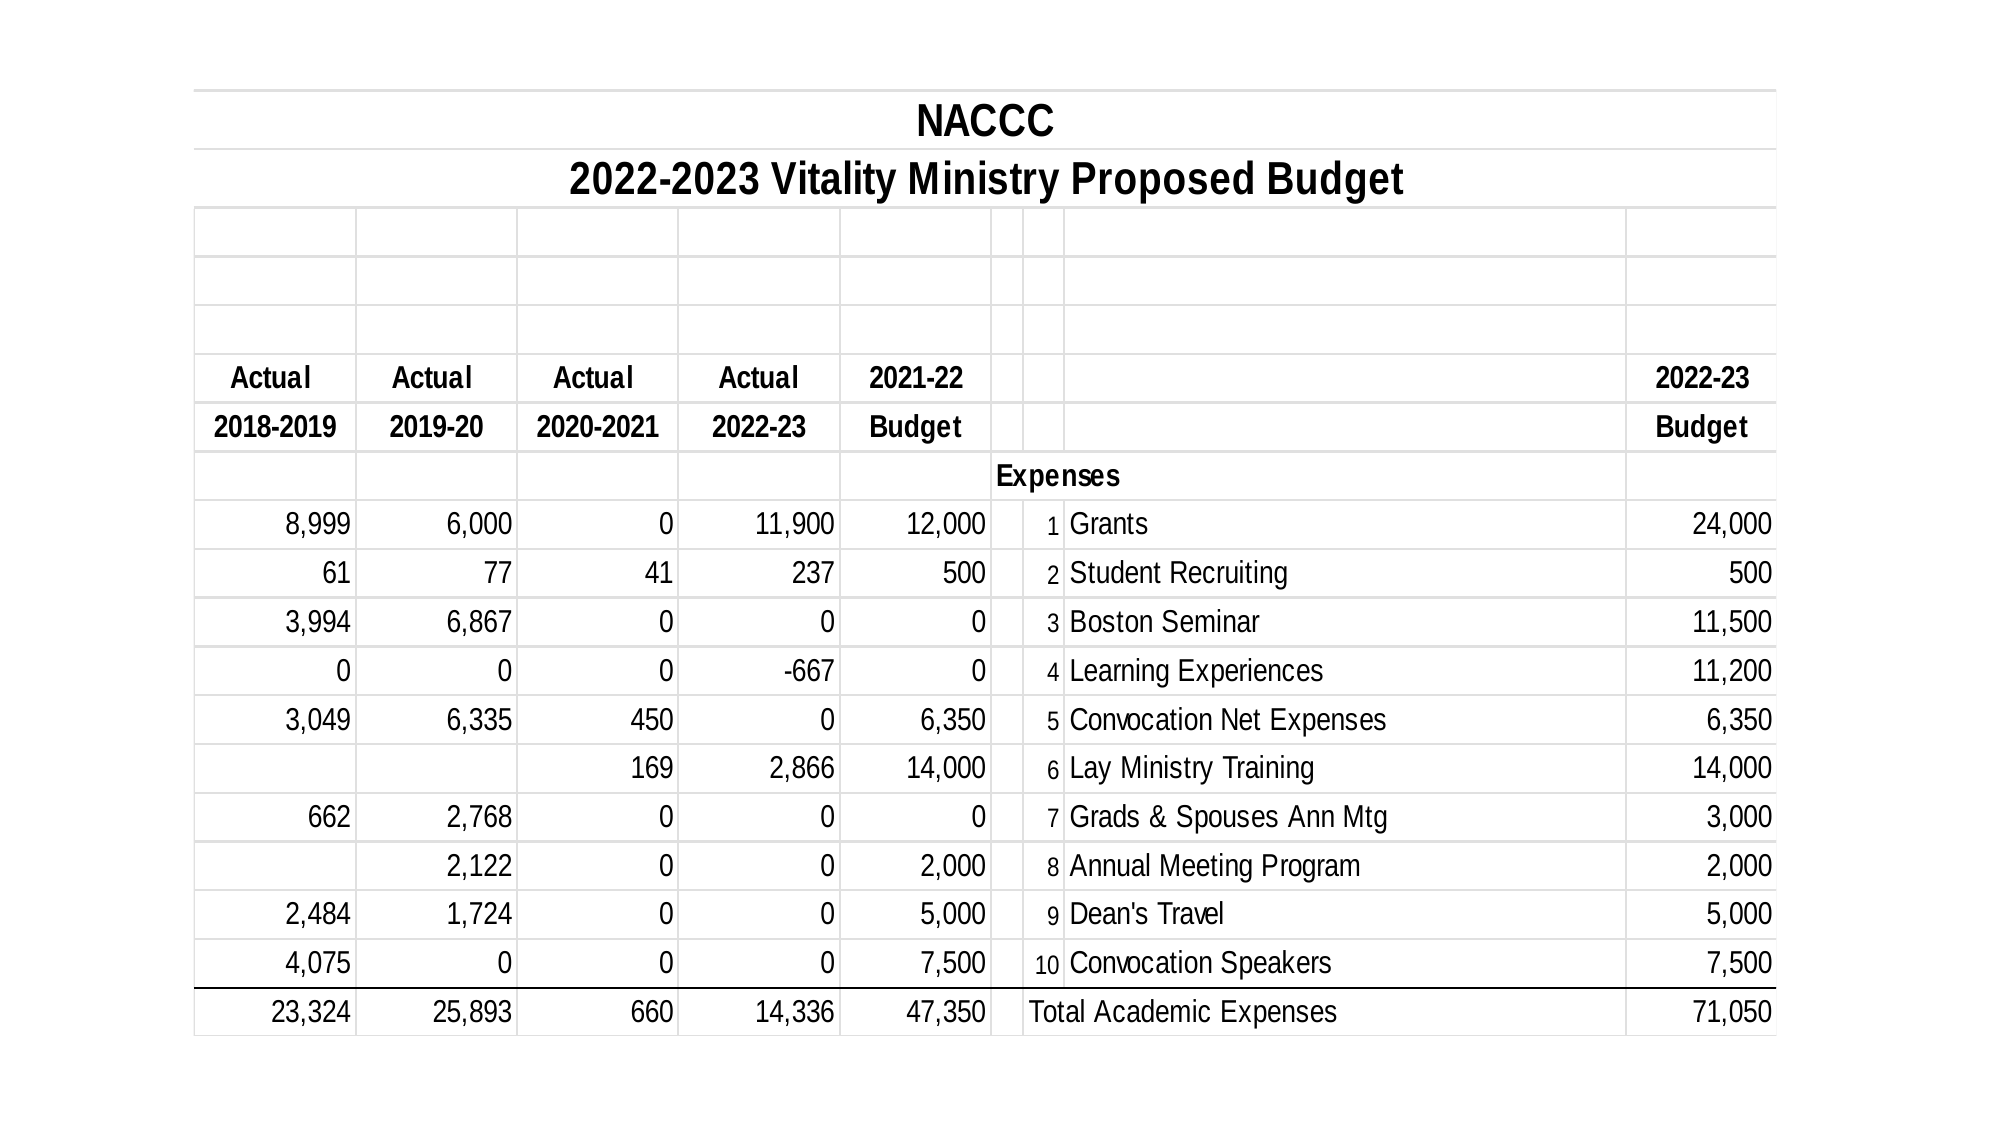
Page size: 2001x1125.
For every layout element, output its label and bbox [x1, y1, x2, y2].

text_box [193, 89, 1779, 1038]
